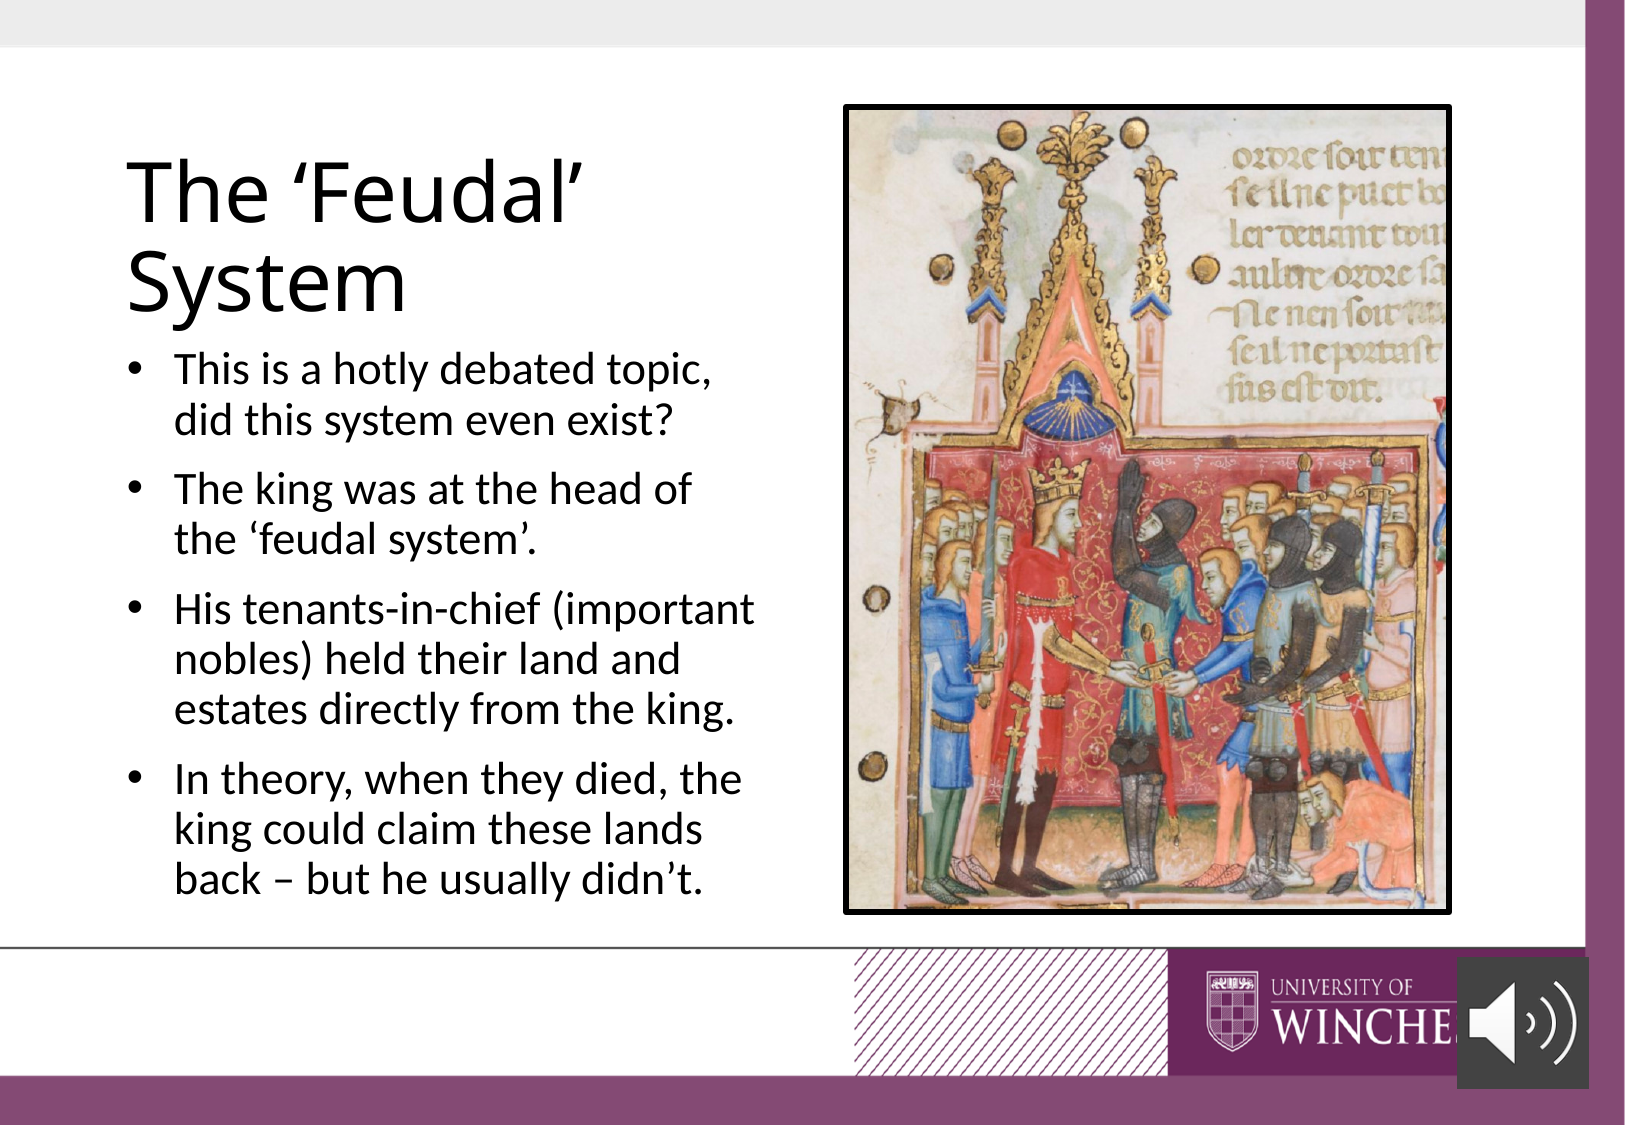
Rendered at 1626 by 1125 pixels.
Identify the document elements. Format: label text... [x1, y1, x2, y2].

slide_number 2 [1147, 1042, 1514, 1103]
title The ‘Feudal’ System [111, 75, 636, 337]
list This is a hotly debated topic, did this system even exist? The king was at the head of the ‘feudal system’. His tenants-in-chief (important nobles) held their land and estates directly from the king. In theory, when they died, the king could claim these lands back – but he usually didn’t. [111, 337, 776, 963]
picture [0, 0, 1625, 1125]
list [849, 109, 1446, 910]
